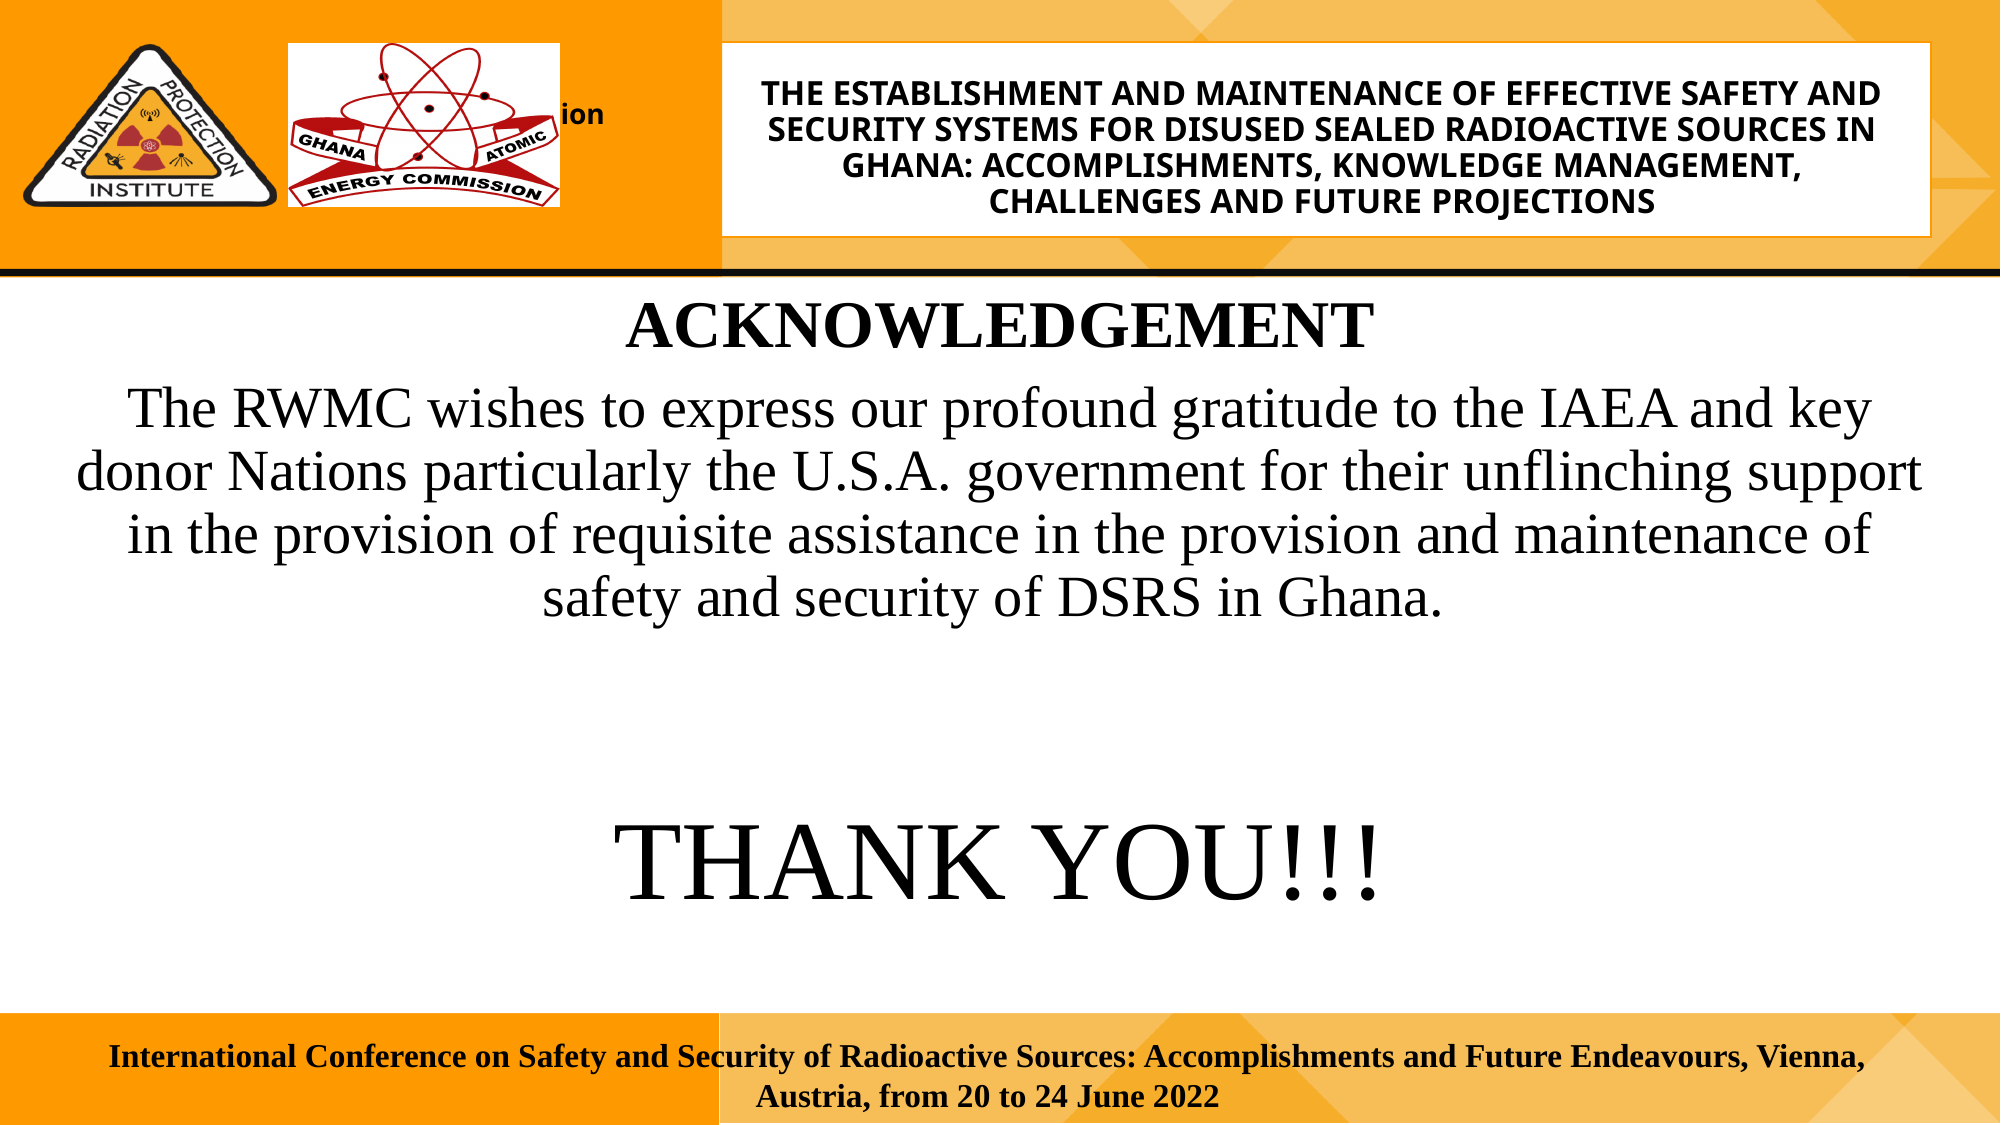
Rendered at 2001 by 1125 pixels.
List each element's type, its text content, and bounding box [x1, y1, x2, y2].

picture [288, 43, 560, 207]
title The establishment and maintenance of effective safety and security systems FOR DISUSED SEALED RADIOACTIVE SOURCES IN GHANA: ACCOMPLISHMENTS, KNOWLEDGE MANAGEMENT, CHALLENGES AND FUTURE PROJECTIONS [719, 43, 1925, 255]
picture [23, 44, 277, 207]
picture [723, 0, 2000, 268]
picture [719, 1014, 2000, 1123]
text_box International Conference on Safety and Security of Radioactive Sources: Accomplishments and Future Endeavours, Vienna, Austria, from 20 to 24 June 2022 [51, 1026, 1925, 1122]
list ACKNOWLEDGEMENT The RWMC wishes to express our profound gratitude to the IAEA and key donor Nations particularly the U.S.A. government for their unflinching support in the provision of requisite assistance in the provision and maintenance of safety and security of DSRS in Ghana. THANK YOU!!! [45, 282, 1956, 1002]
